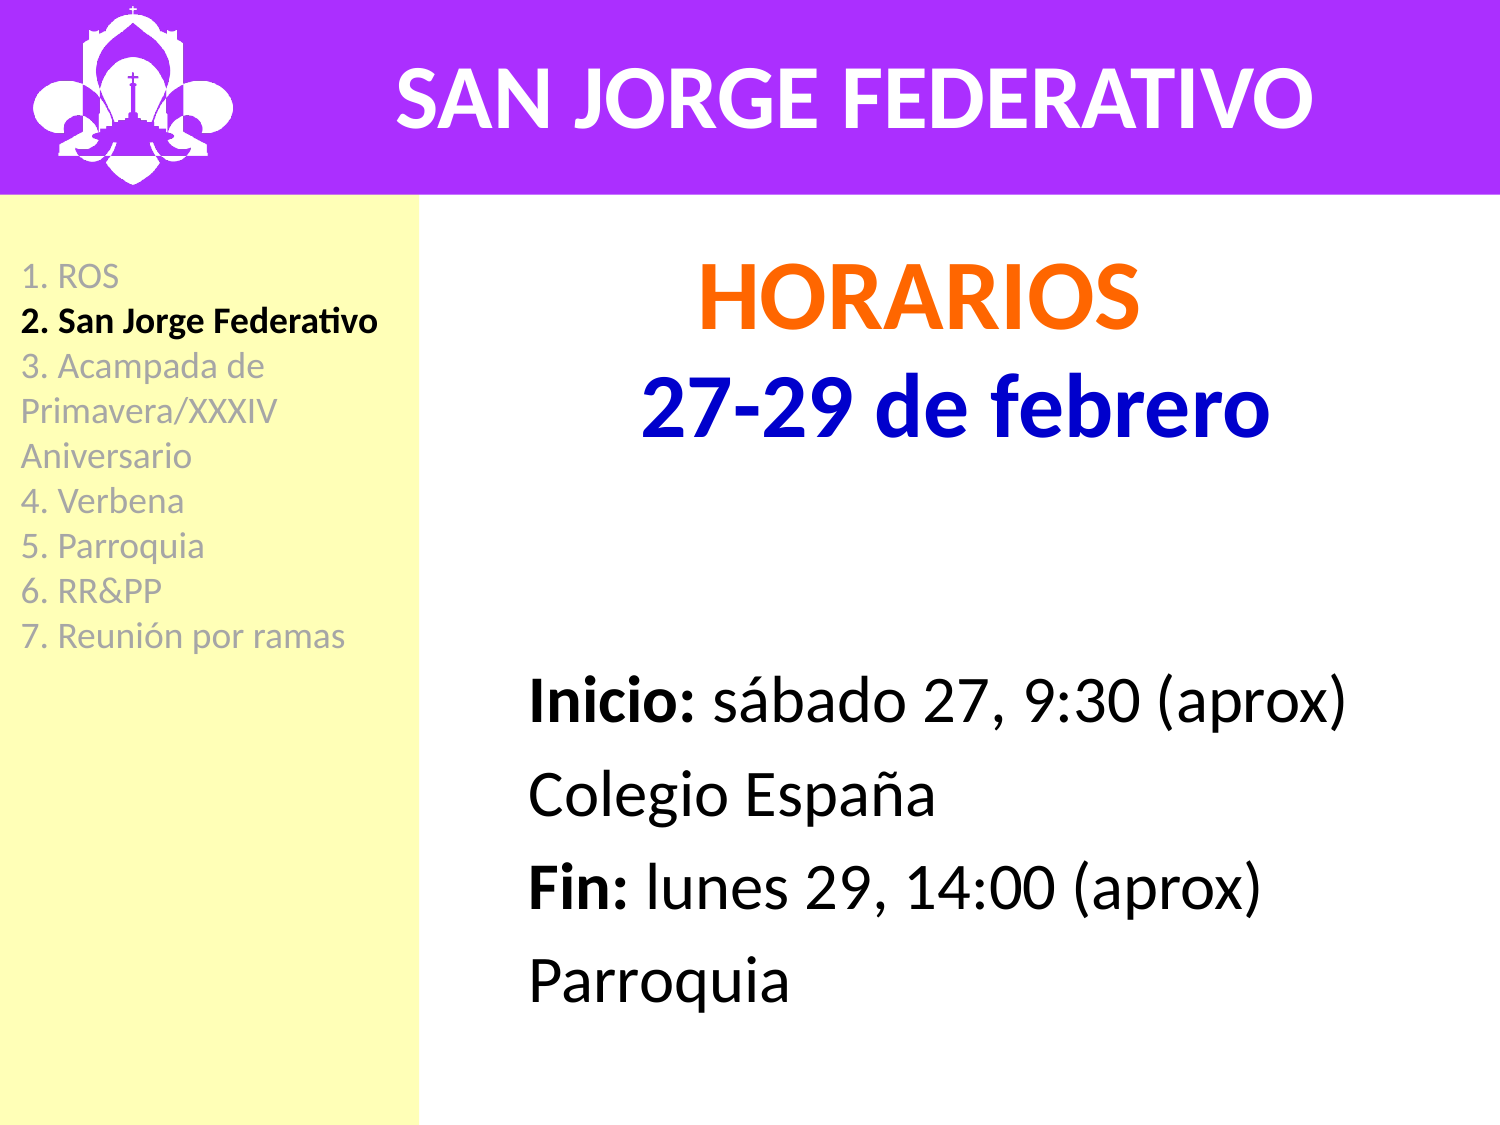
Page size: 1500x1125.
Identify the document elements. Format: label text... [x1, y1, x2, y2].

text_box HORARIOS [597, 222, 1243, 338]
text_box 1. ROS 2. San Jorge Federativo 3. Acampada de Primavera/XXXIV Aniversario 4. Verbena 5. Parroquia 6. RR&PP 7. Reunión por ramas [5, 243, 408, 664]
text_box 27-29 de febrero Inicio: sábado 27, 9:30 (aprox) Colegio España Fin: lunes 29, 14:00 (aprox) Parroquia [513, 338, 1400, 1054]
picture [0, 0, 270, 191]
text_box [271, 0, 1500, 197]
text_box SAN JORGE FEDERATIVO [274, 7, 1477, 176]
text_box [0, 197, 421, 1125]
